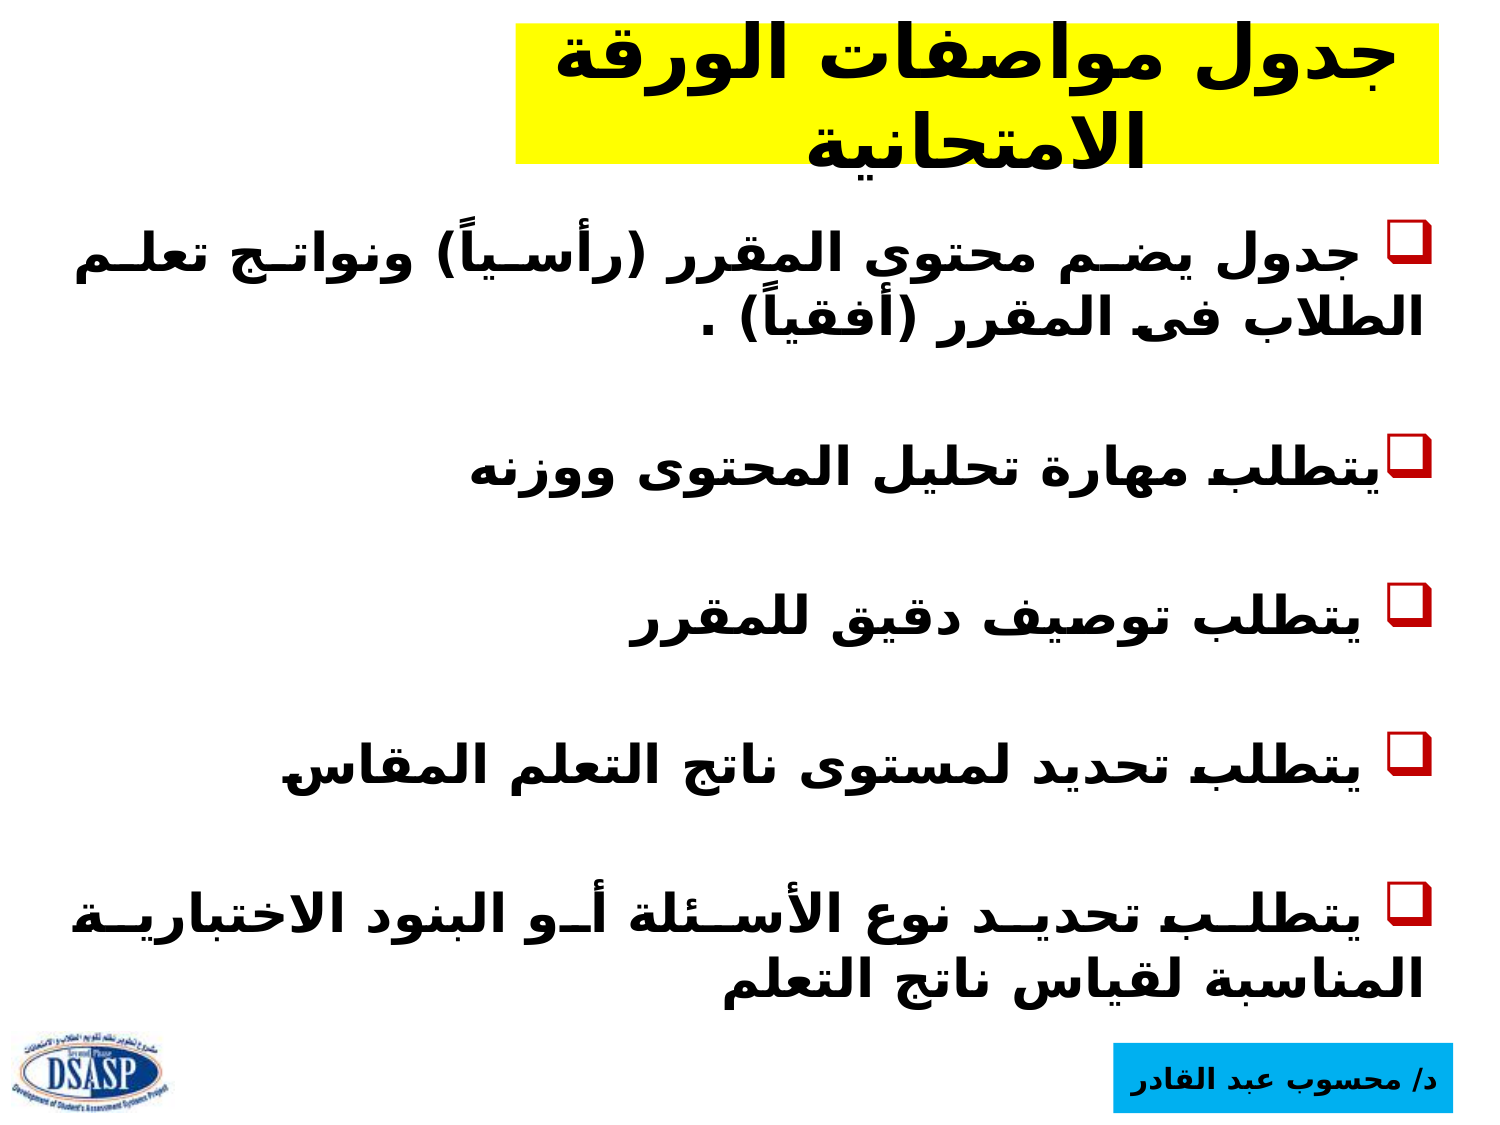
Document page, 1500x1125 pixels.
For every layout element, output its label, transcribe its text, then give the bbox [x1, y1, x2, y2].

picture [11, 1031, 175, 1113]
subtitle جدول يضم محتوى المقرر (رأسياً) ونواتج تعلم الطلاب فى المقرر (أفقياً) . يتطلب مهارة تحليل المحتوى ووزنه يتطلب توصيف دقيق للمقرر يتطلب تحديد لمستوى ناتج التعلم المقاس يتطلب تحديد نوع الأسئلة أو البنود الاختبارية المناسبة لقياس ناتج التعلم [58, 210, 1442, 1020]
title جدول مواصفات الورقة الامتحانية [515, 23, 1439, 164]
